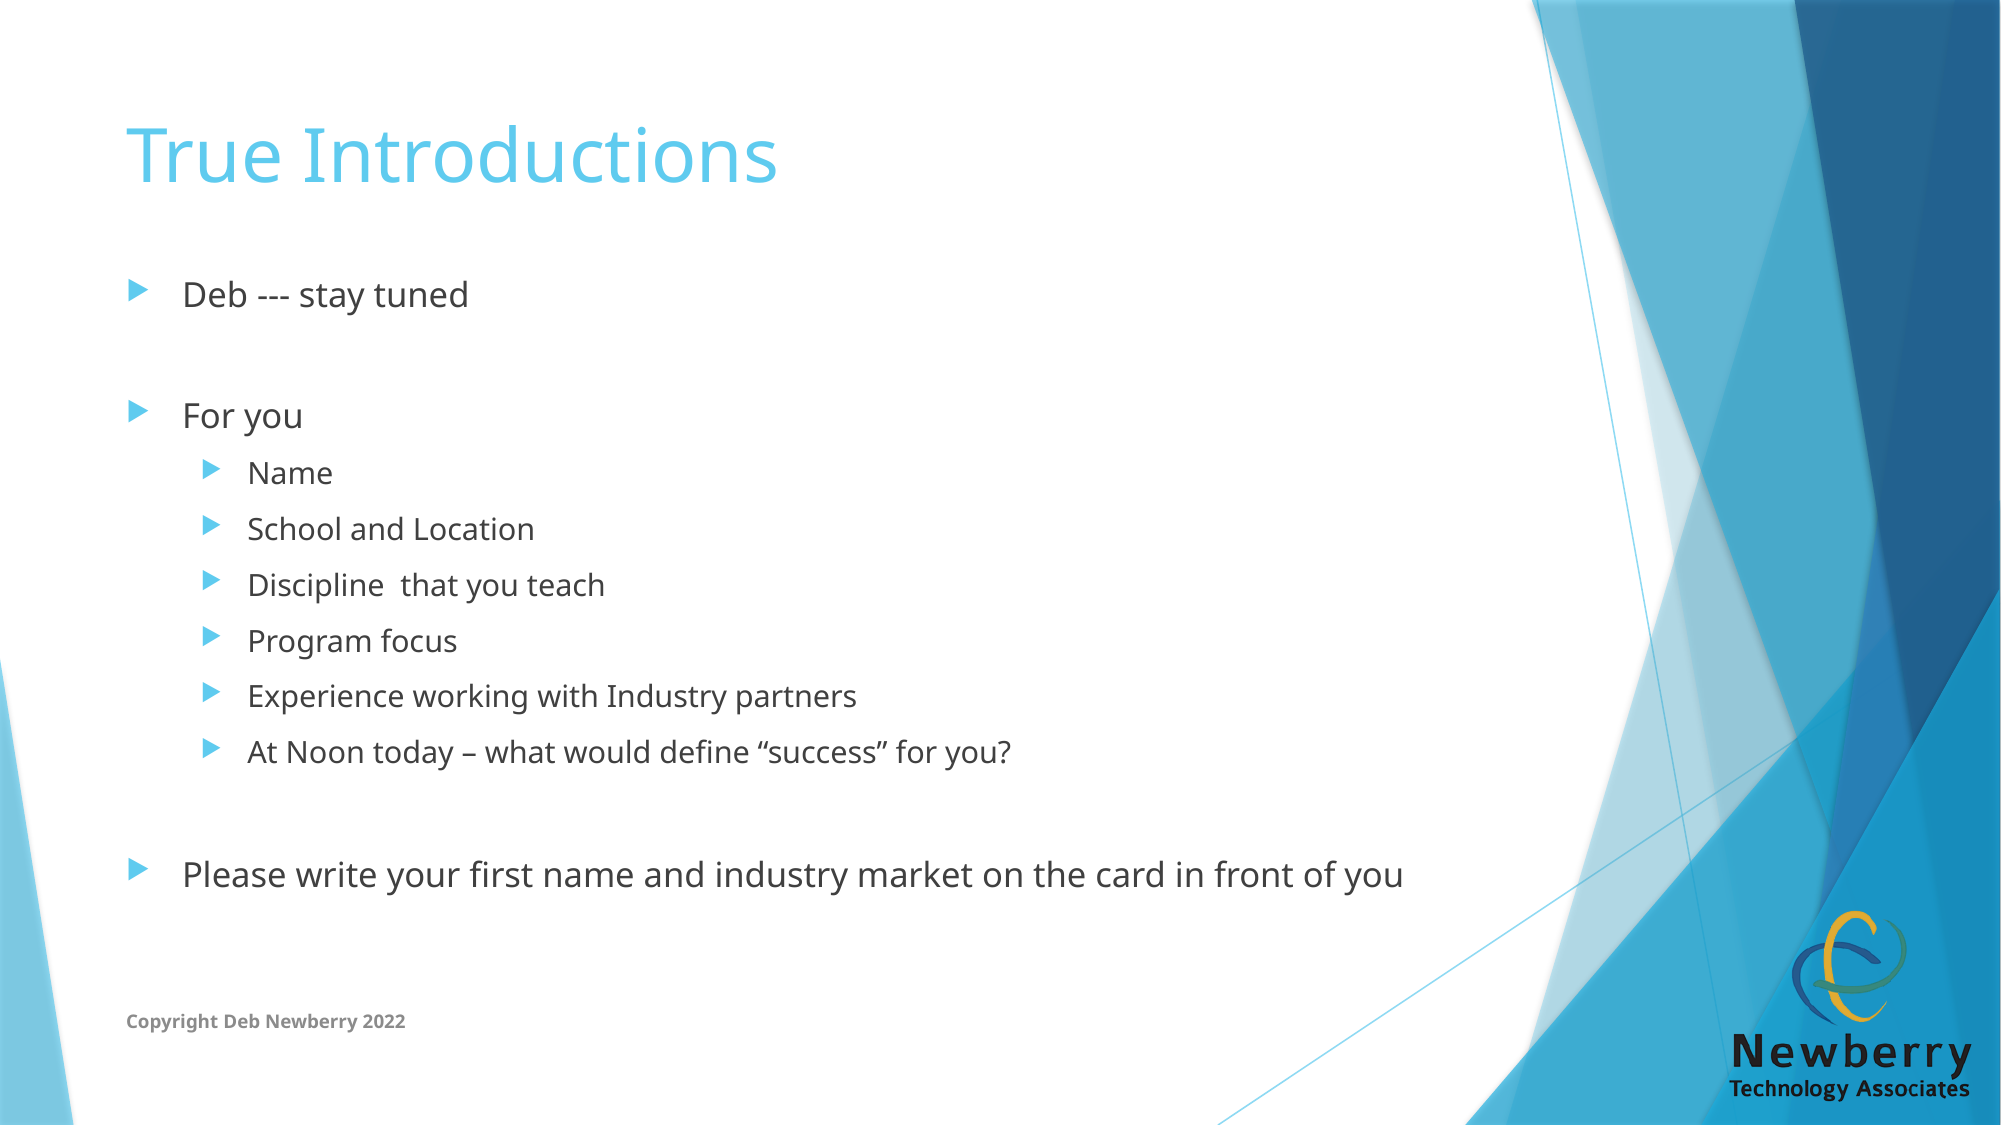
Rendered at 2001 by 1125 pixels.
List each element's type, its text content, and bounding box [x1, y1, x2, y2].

list Deb --- stay tuned For you Name School and Location Discipline that you teach Program focus Experience working with Industry partners At Noon today – what would define “success” for you? Please write your first name and industry market on the card in front of you [111, 265, 1522, 902]
picture [1729, 910, 1972, 1102]
footer Copyright Deb Newberry 2022 [111, 991, 1145, 1051]
title True Introductions [111, 99, 1522, 265]
